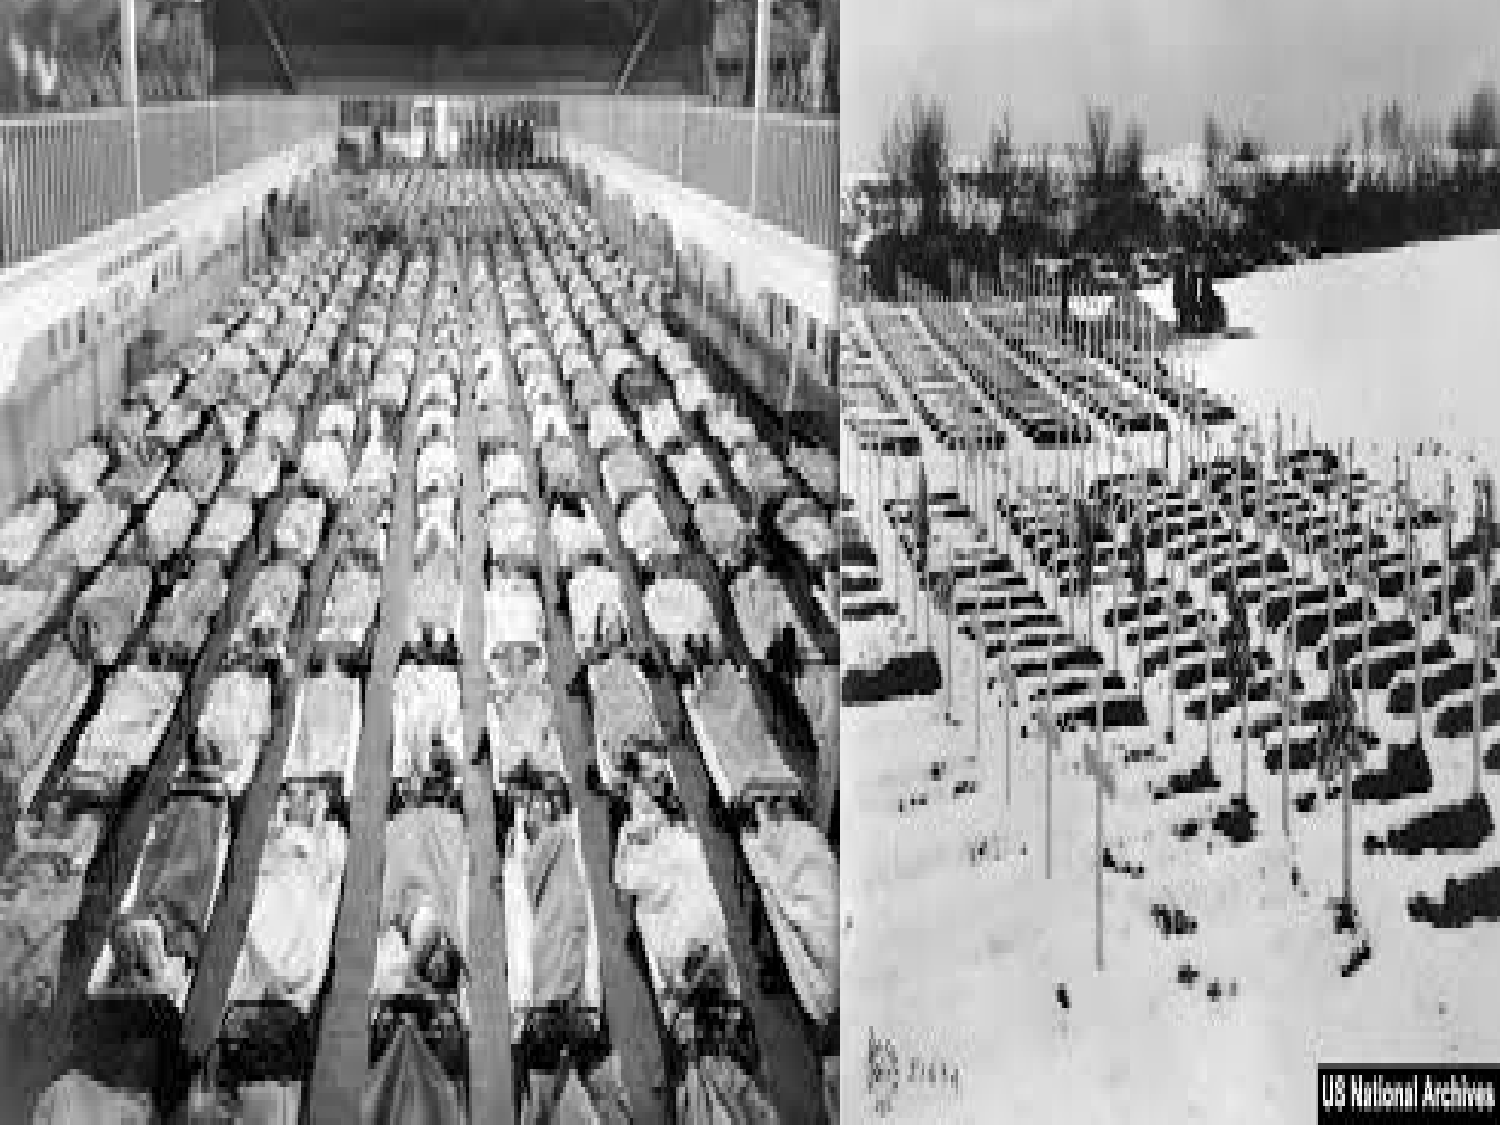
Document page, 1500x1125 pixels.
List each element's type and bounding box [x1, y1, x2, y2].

picture [840, 0, 1500, 1125]
list [0, 0, 836, 1125]
